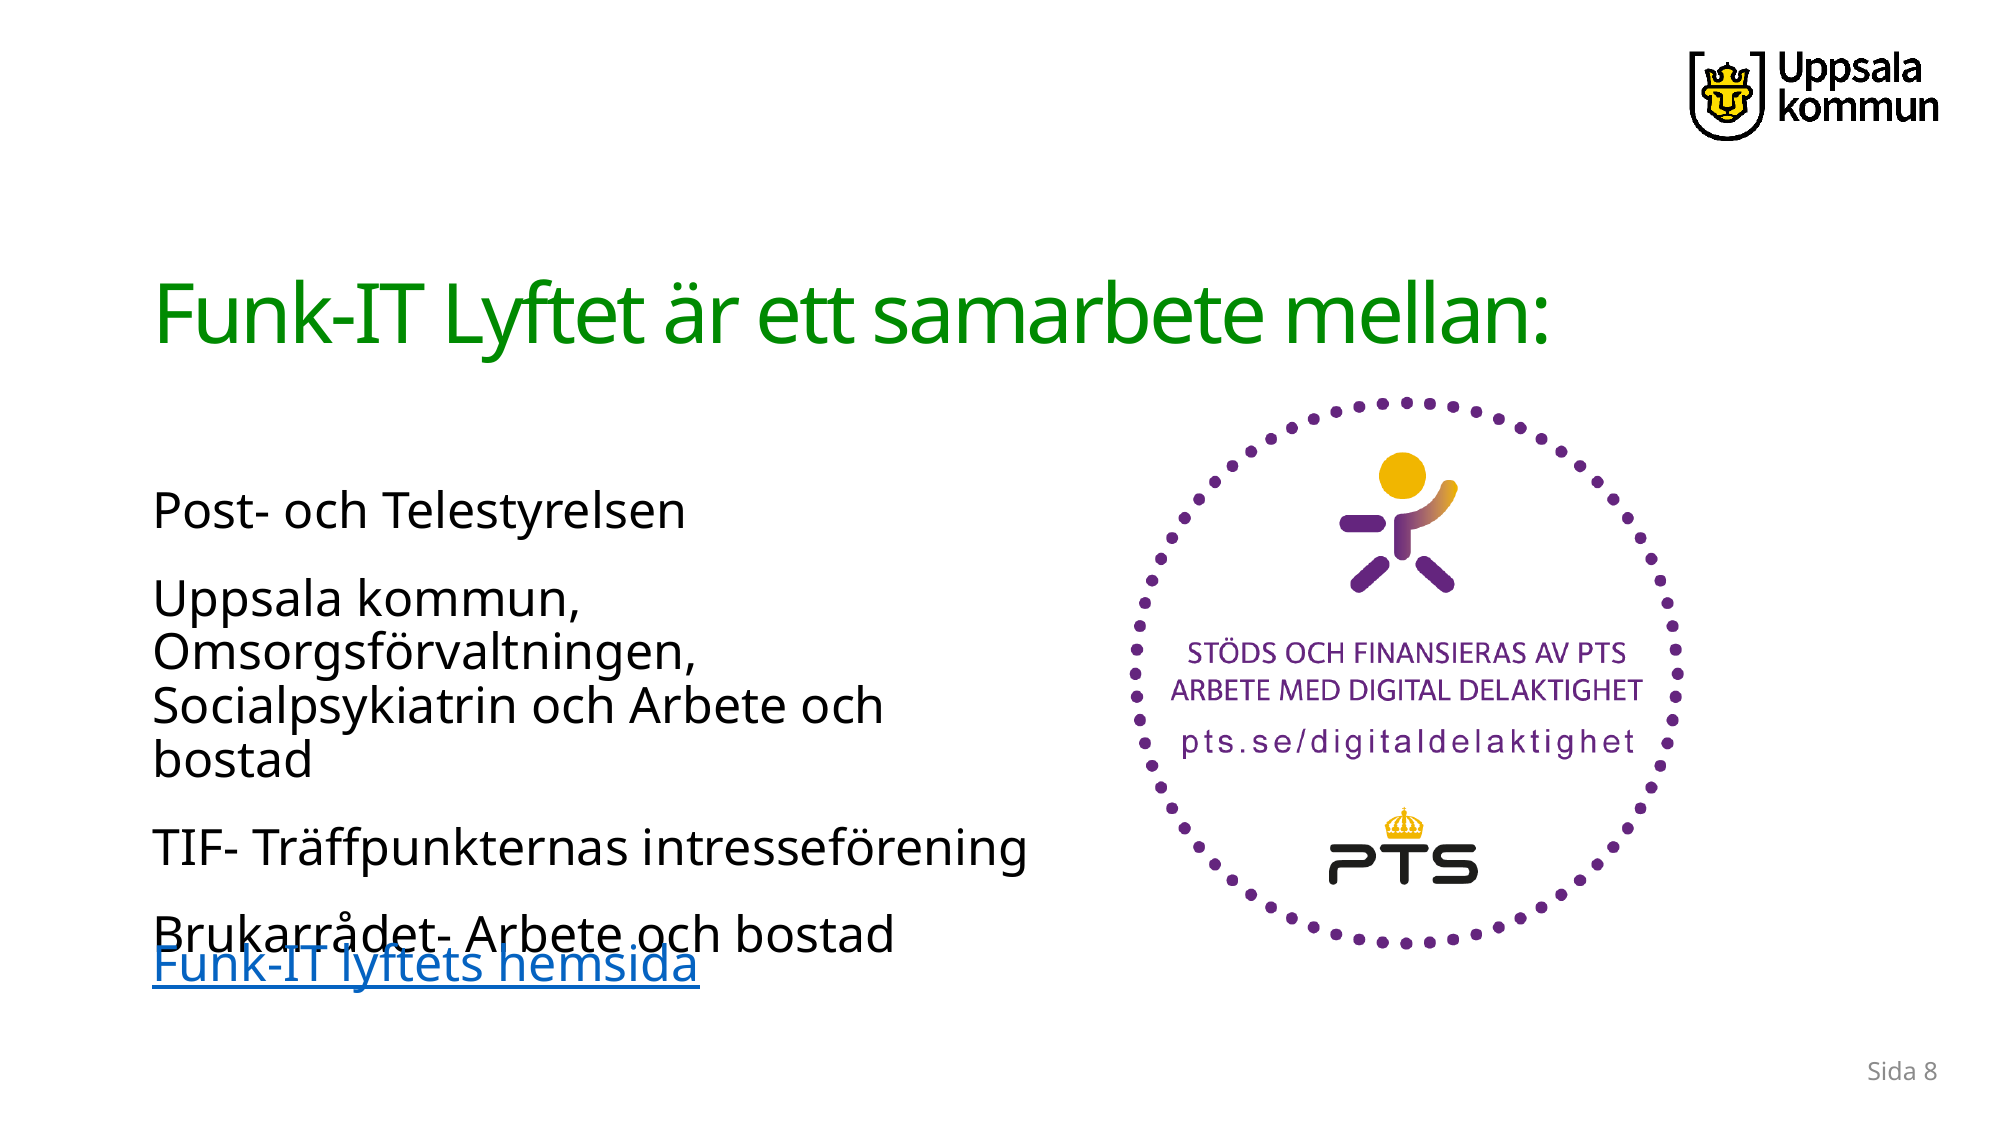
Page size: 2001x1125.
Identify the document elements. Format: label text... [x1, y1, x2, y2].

text_box Funk-IT lyftets hemsida [137, 924, 1011, 1039]
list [1120, 386, 1695, 961]
picture [1674, 36, 1953, 156]
slide_number Sida 8 [1502, 1042, 1953, 1103]
title Funk-IT Lyftet är ett samarbete mellan: [137, 159, 1675, 370]
list Post- och Telestyrelsen Uppsala kommun, Omsorgsförvaltningen, Socialpsykiatrin och Arbete och bostad TIF- Träffpunkternas intresseförening Brukarrådet- Arbete och bostad [137, 477, 1049, 869]
